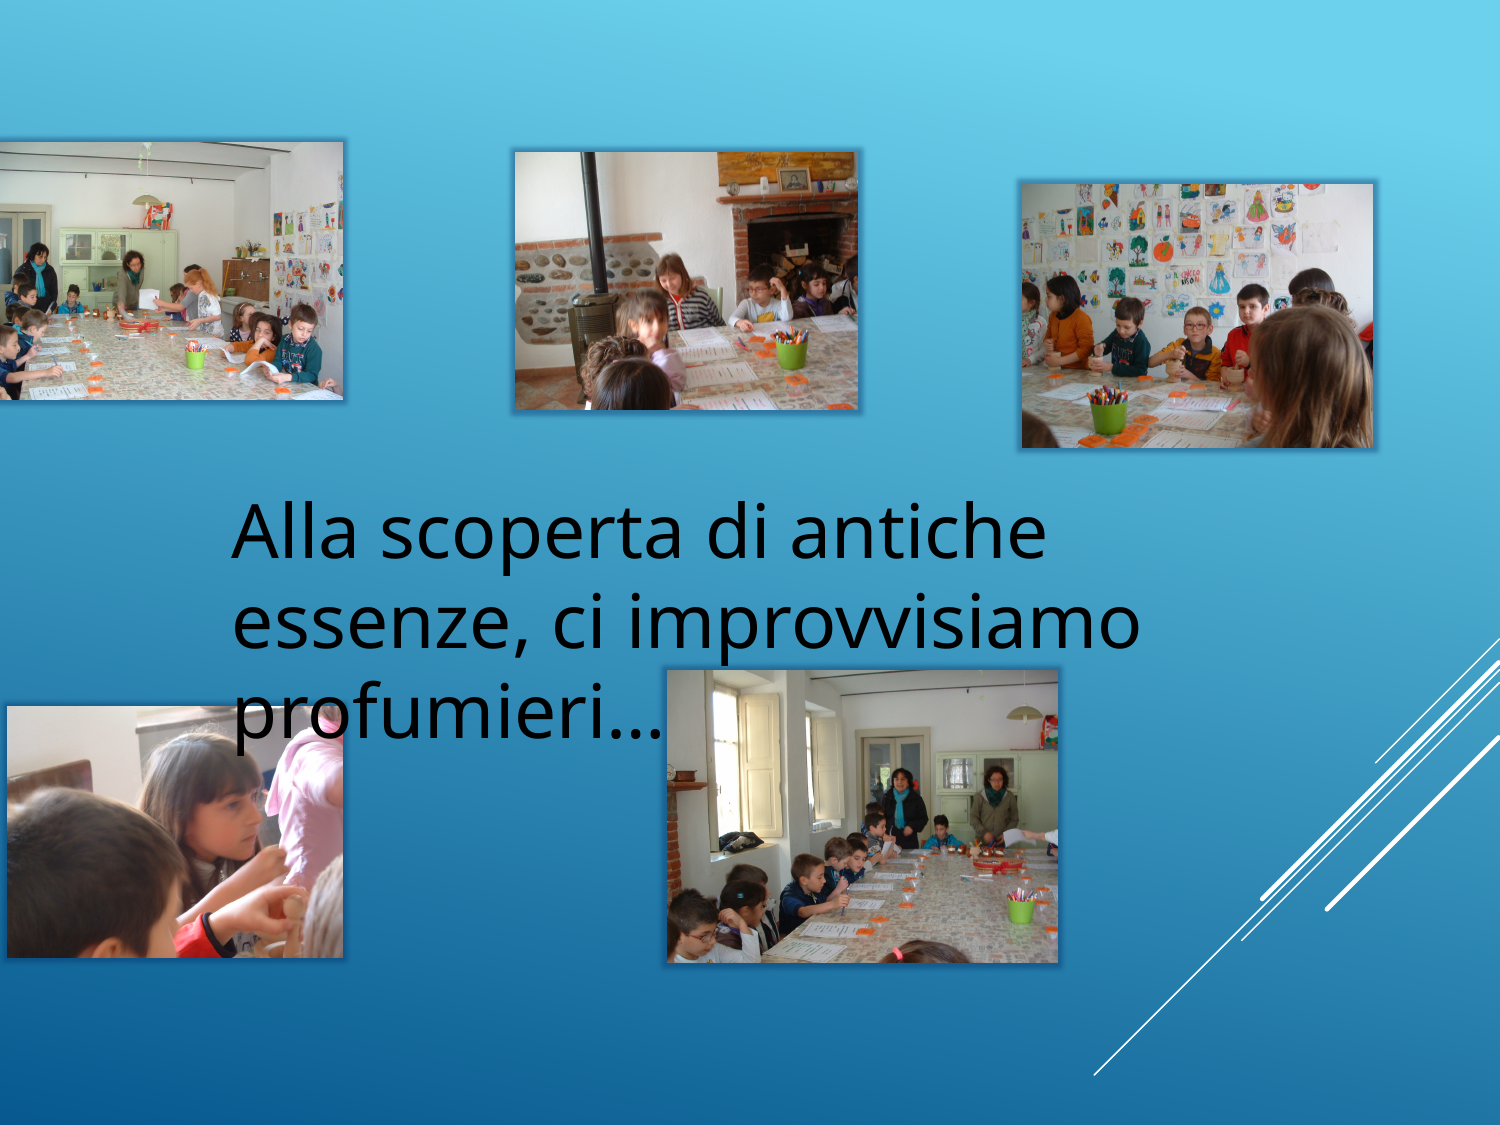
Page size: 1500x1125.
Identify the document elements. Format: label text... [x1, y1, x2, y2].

picture [1021, 183, 1374, 448]
picture [0, 142, 343, 400]
picture [515, 152, 859, 410]
text_box Alla scoperta di antiche essenze, ci improvvisiamo profumieri… [217, 476, 1186, 762]
picture [7, 706, 343, 958]
picture [666, 670, 1058, 964]
